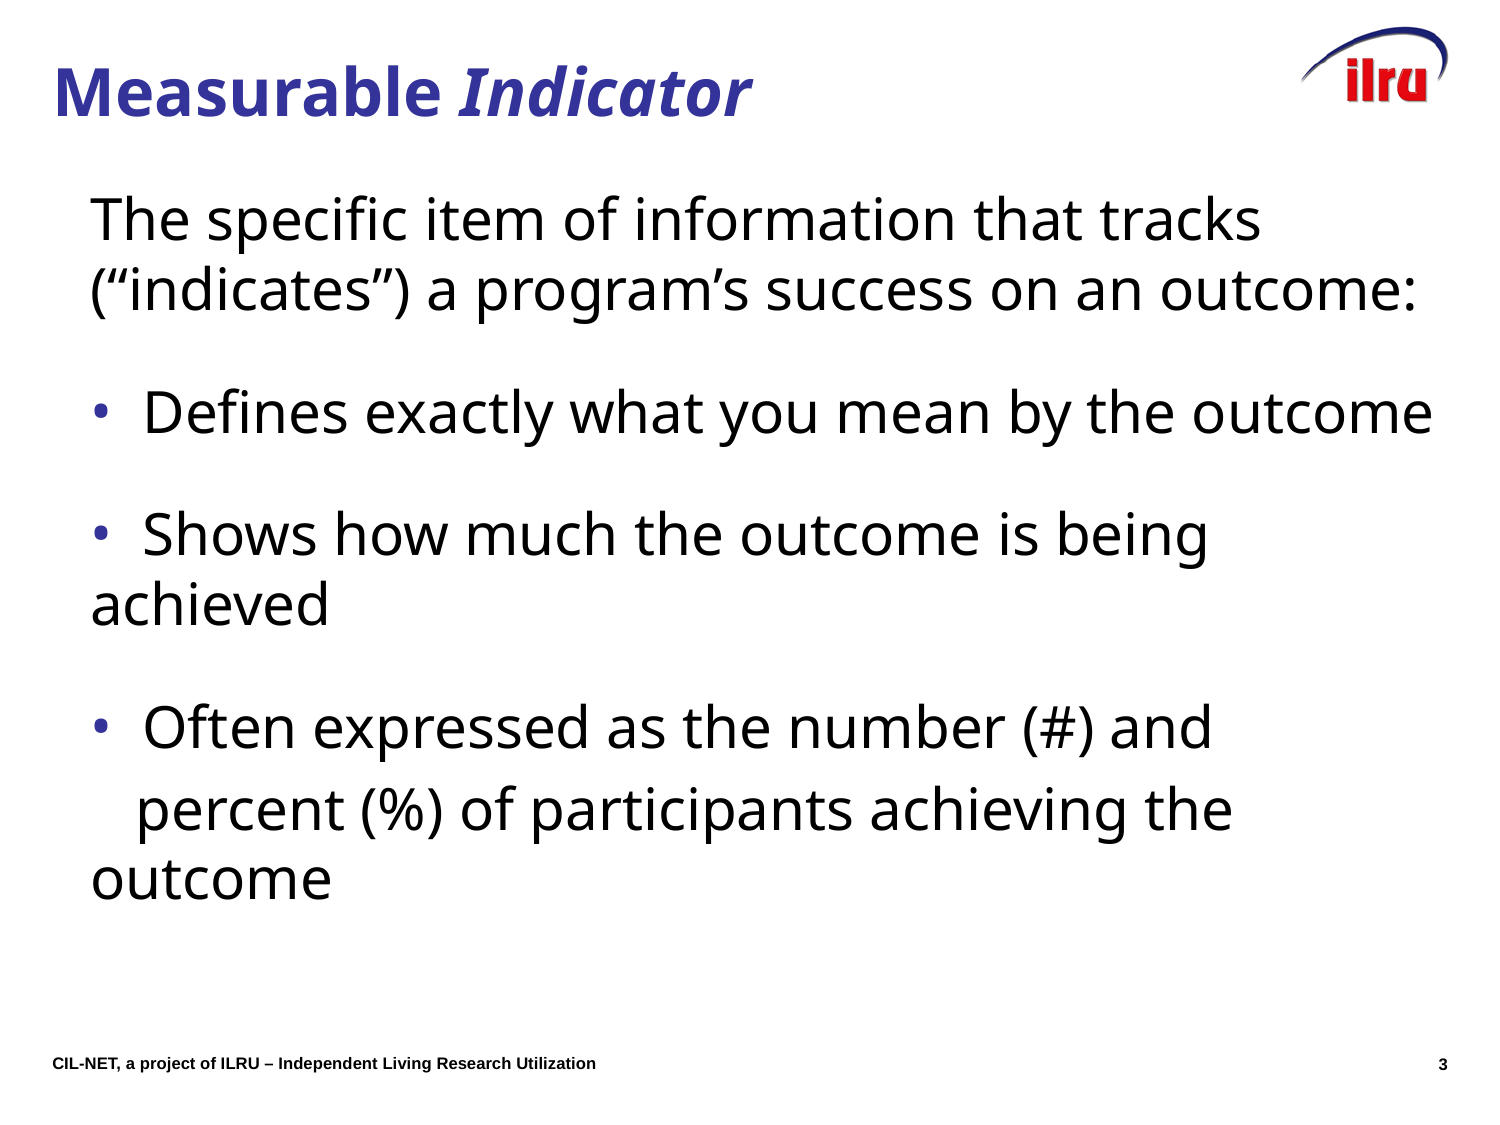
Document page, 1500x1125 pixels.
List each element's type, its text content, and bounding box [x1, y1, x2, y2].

picture [1300, 24, 1463, 103]
list The specific item of information that tracks (“indicates”) a program’s success on an outcome: Defines exactly what you mean by the outcome Shows how much the outcome is being achieved Often expressed as the number (#) and percent (%) of participants achieving the outcome [75, 174, 1463, 938]
title Measurable Indicator [37, 24, 1300, 155]
